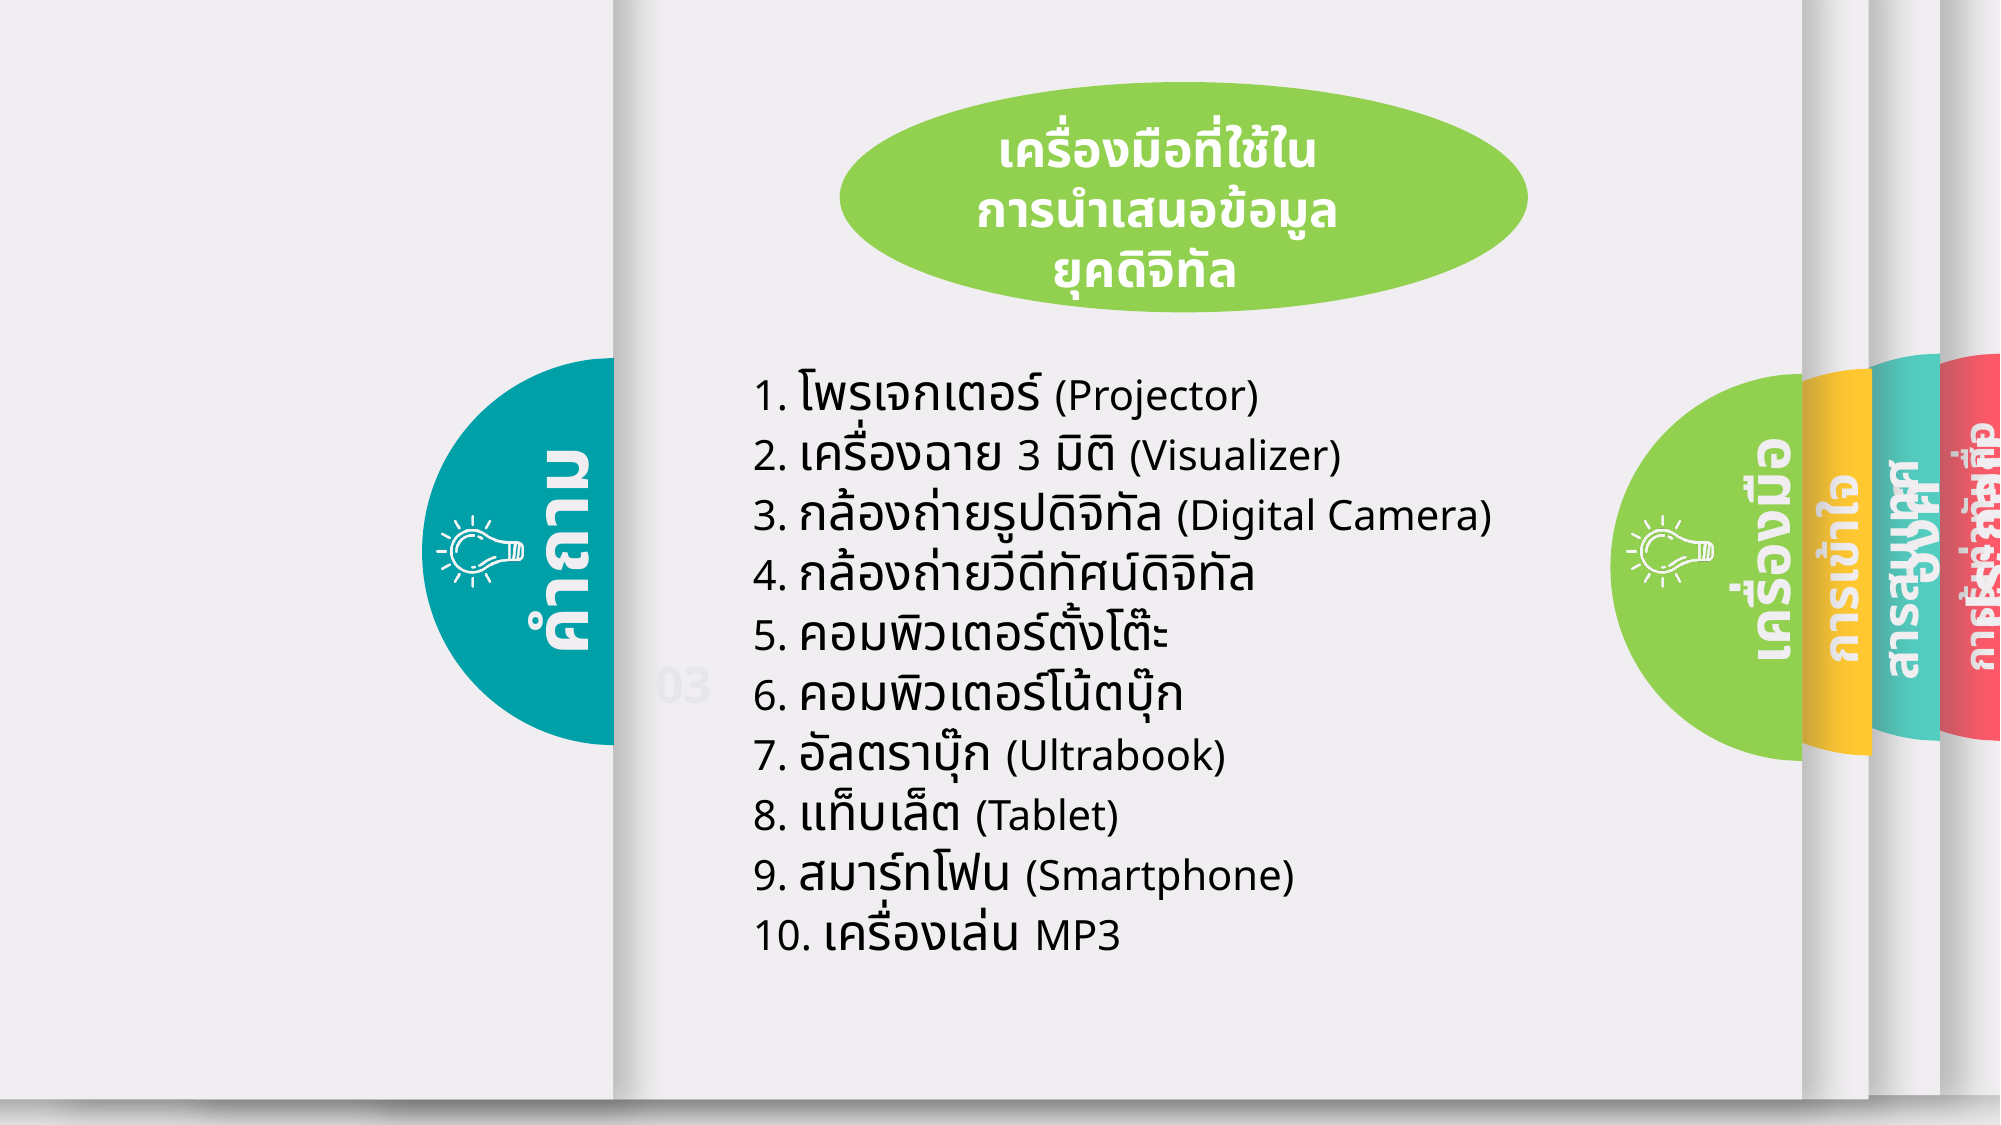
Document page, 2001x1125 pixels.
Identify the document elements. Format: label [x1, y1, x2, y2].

text_box [1960, 0, 2000, 1096]
text_box [614, 0, 1811, 1100]
text_box [1879, 0, 1960, 1096]
text_box [1811, 0, 1879, 1100]
text_box [0, 0, 614, 1100]
text_box [738, 81, 1558, 975]
